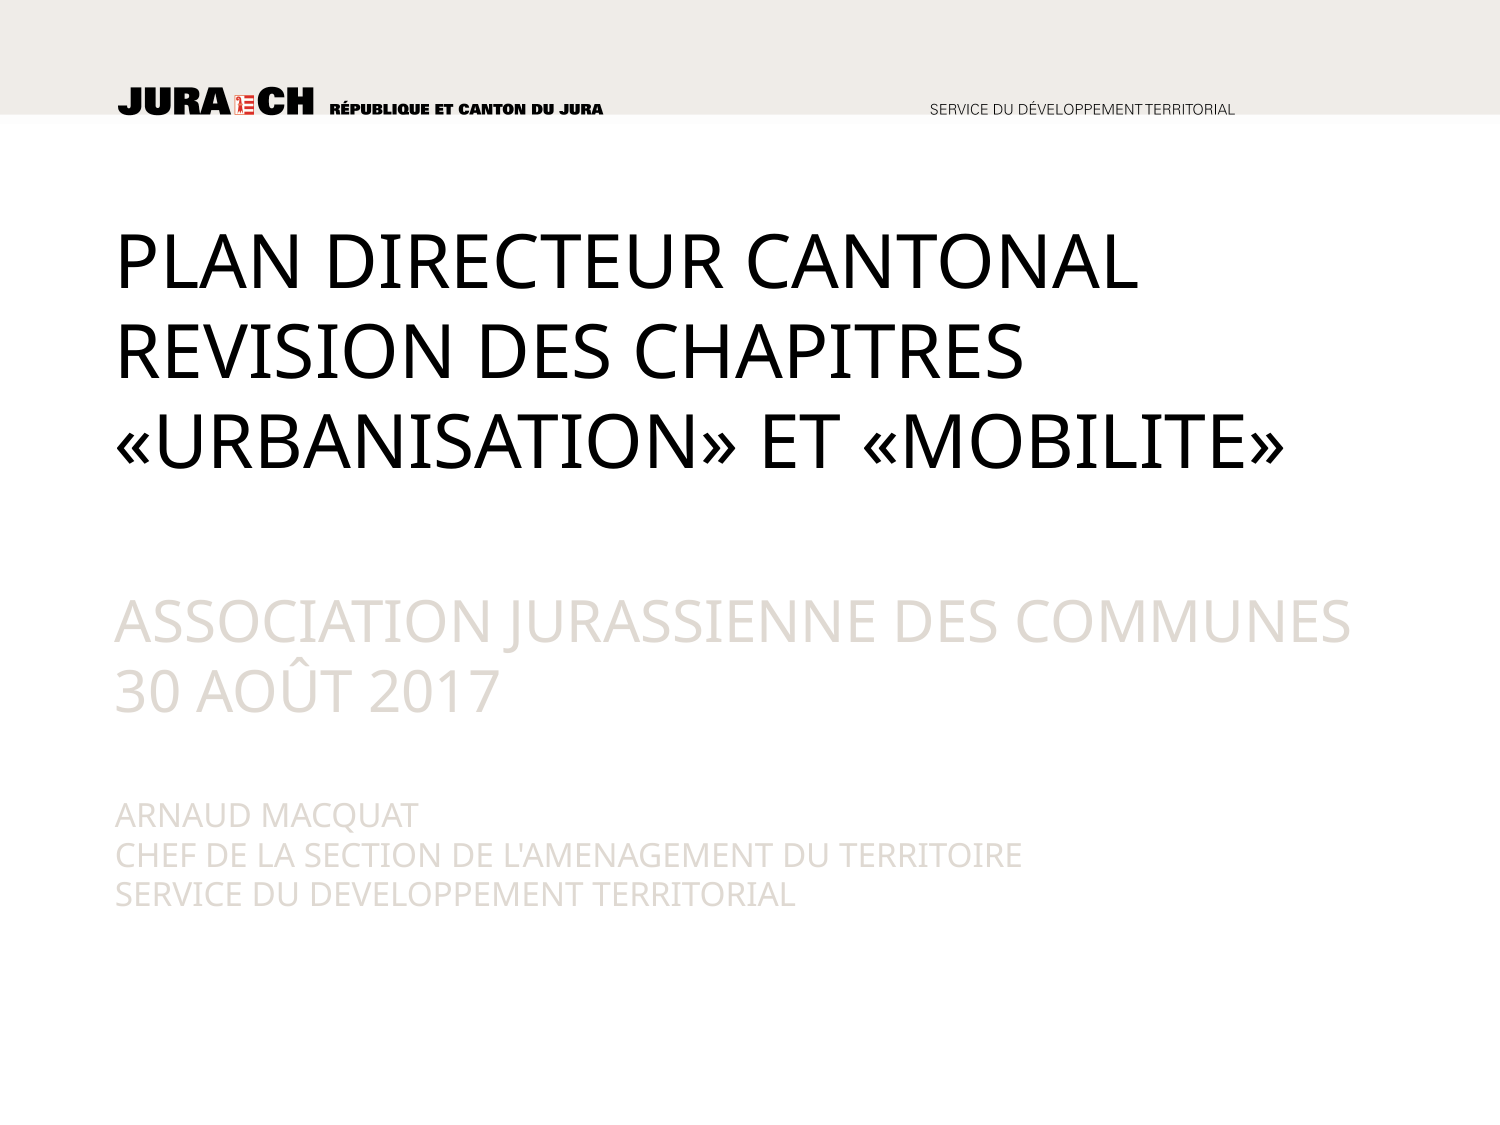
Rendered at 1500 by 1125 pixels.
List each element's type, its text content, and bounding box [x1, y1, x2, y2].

picture [0, 0, 1500, 124]
text_box PLAN DIRECTEUR CANTONAL REVISION DES CHAPITRES «URBANISATION» ET «MOBILITE» ASSOCIATION JURASSIENNE DES COMMUNES 30 AOÛT 2017 ARNAUD MACQUAT CHEF DE LA SECTION DE L'AMENAGEMENT DU TERRITOIRE SERVICE DU DEVELOPPEMENT TERRITORIAL [100, 206, 1500, 953]
